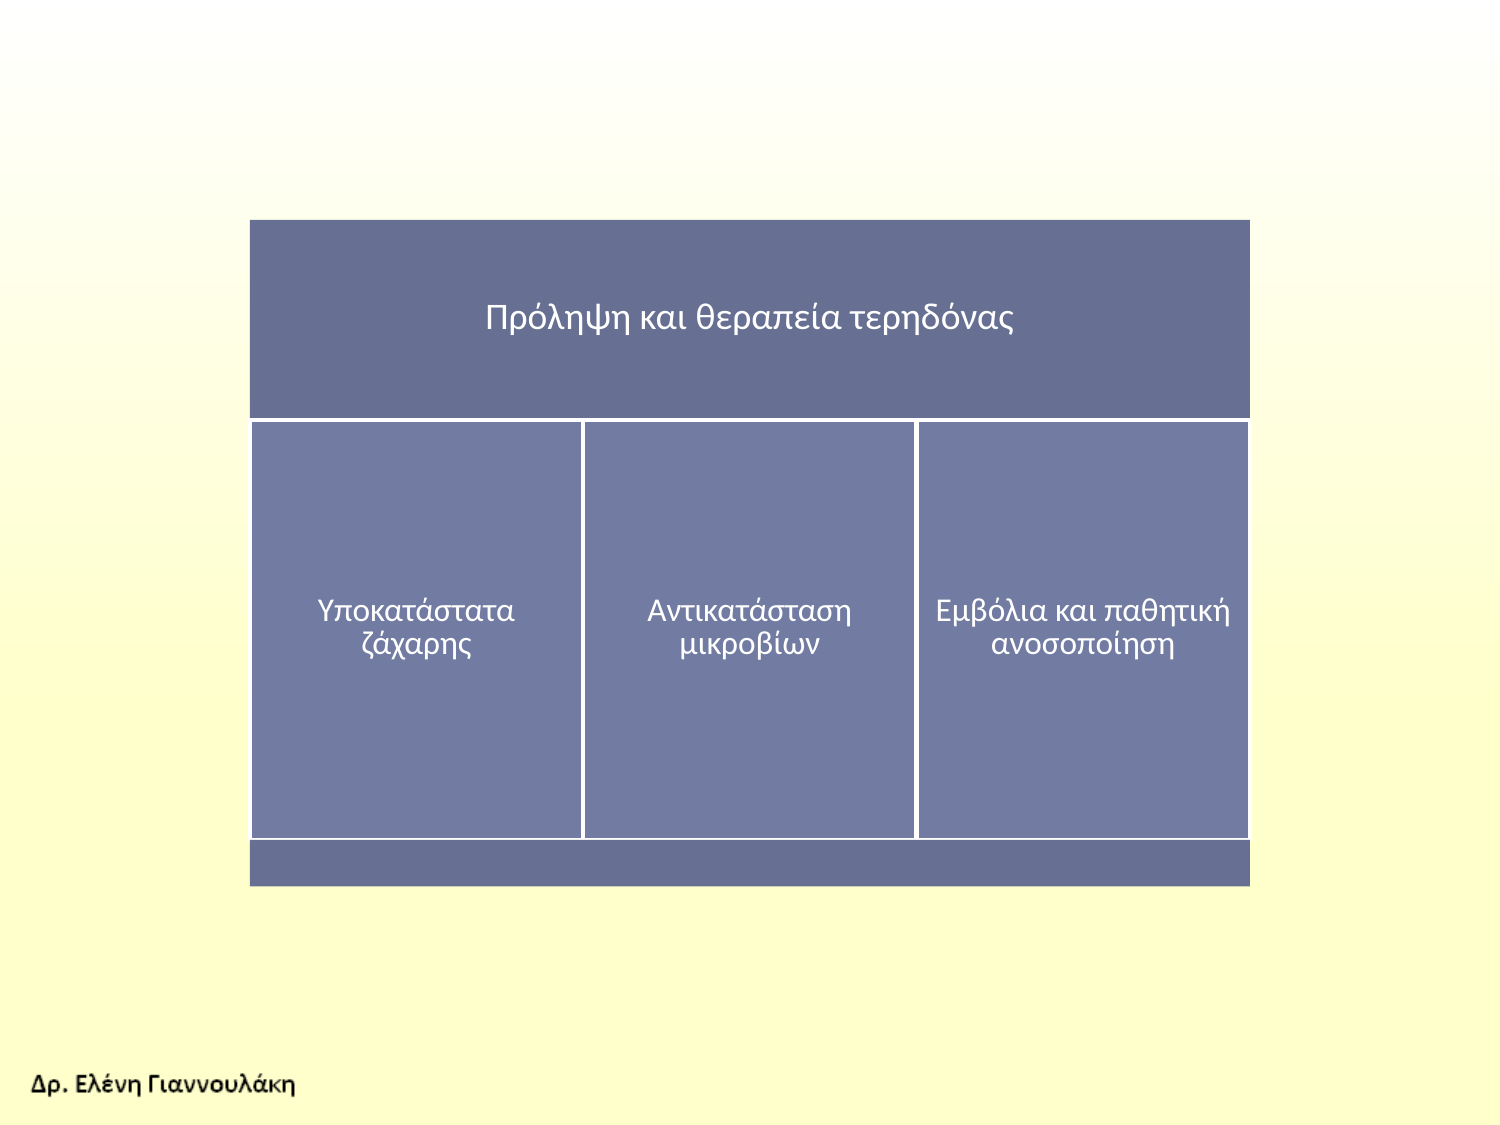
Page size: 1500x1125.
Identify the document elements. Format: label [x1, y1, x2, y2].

picture [0, 0, 1500, 1125]
text_box [249, 219, 1251, 887]
